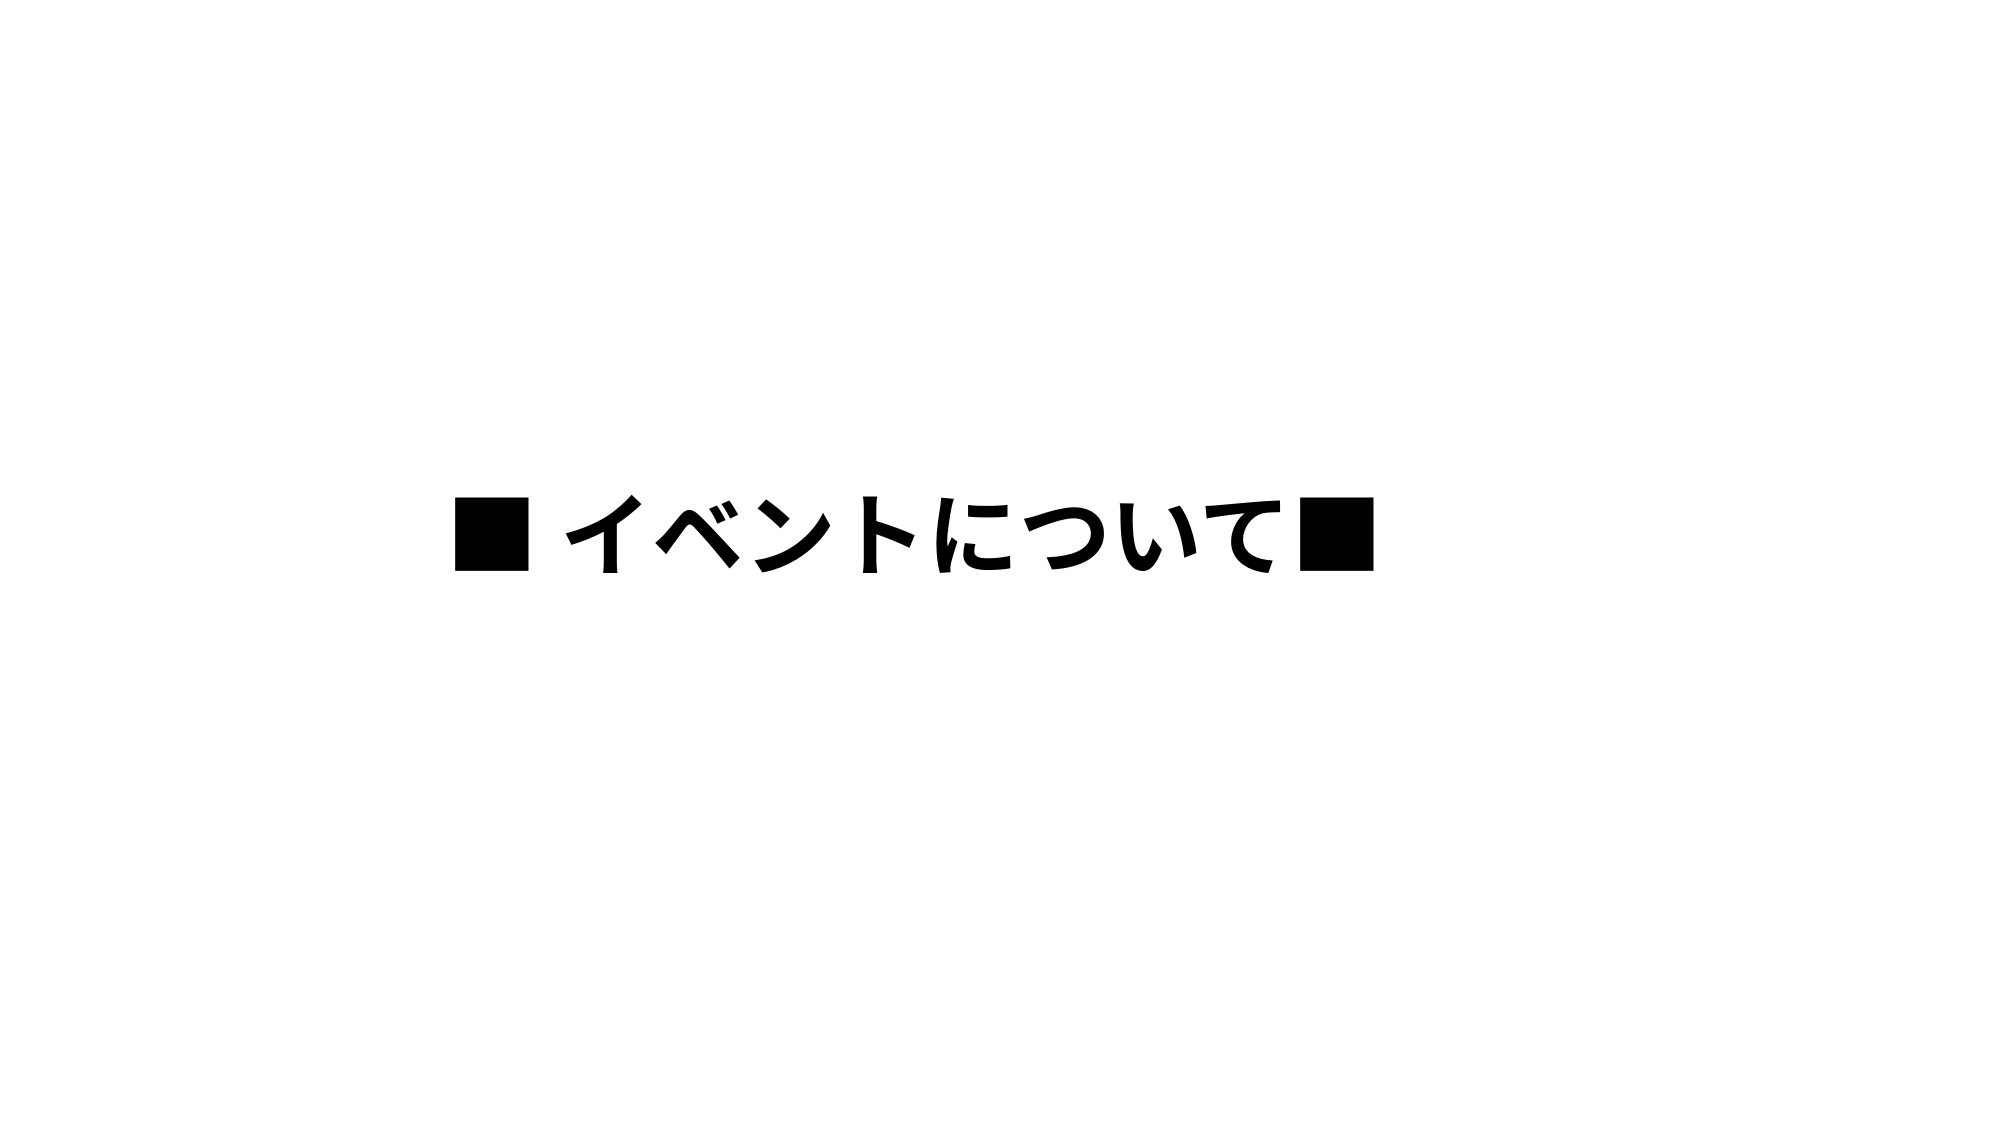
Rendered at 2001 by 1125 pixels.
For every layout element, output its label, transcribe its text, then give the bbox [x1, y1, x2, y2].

text_box ■イベントについて■ [432, 470, 1750, 596]
